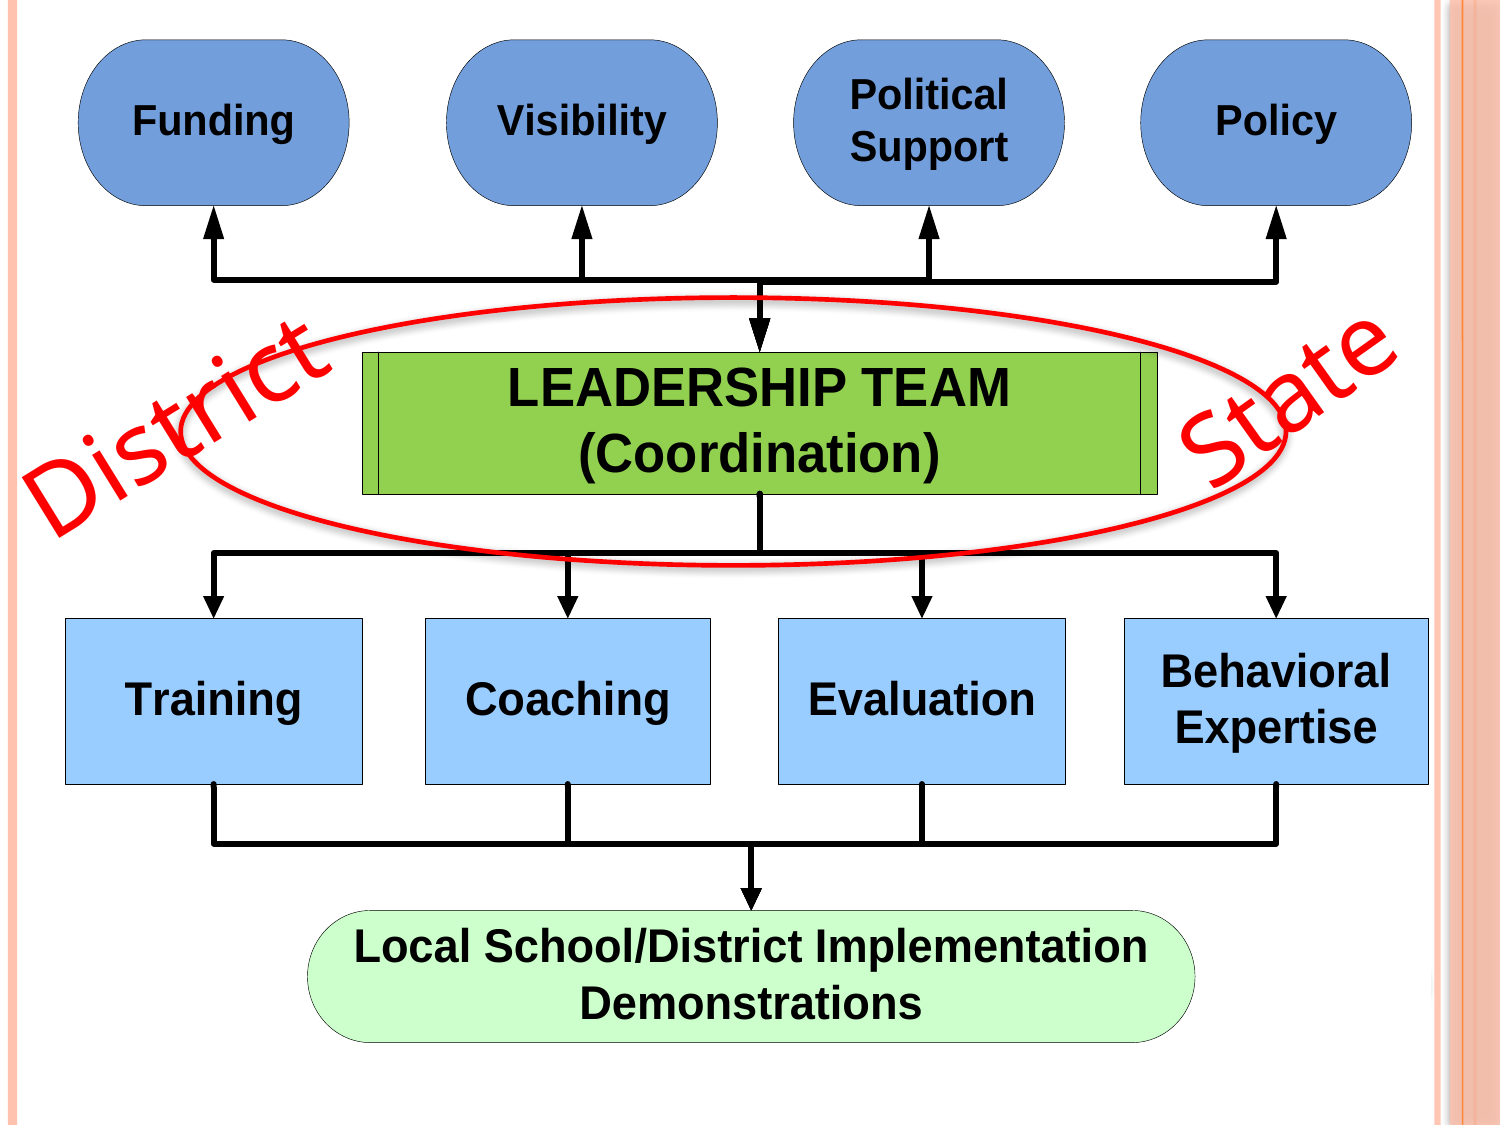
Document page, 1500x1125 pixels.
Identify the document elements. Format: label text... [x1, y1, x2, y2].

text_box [59, 19, 1432, 1046]
text_box District [0, 416, 53, 574]
